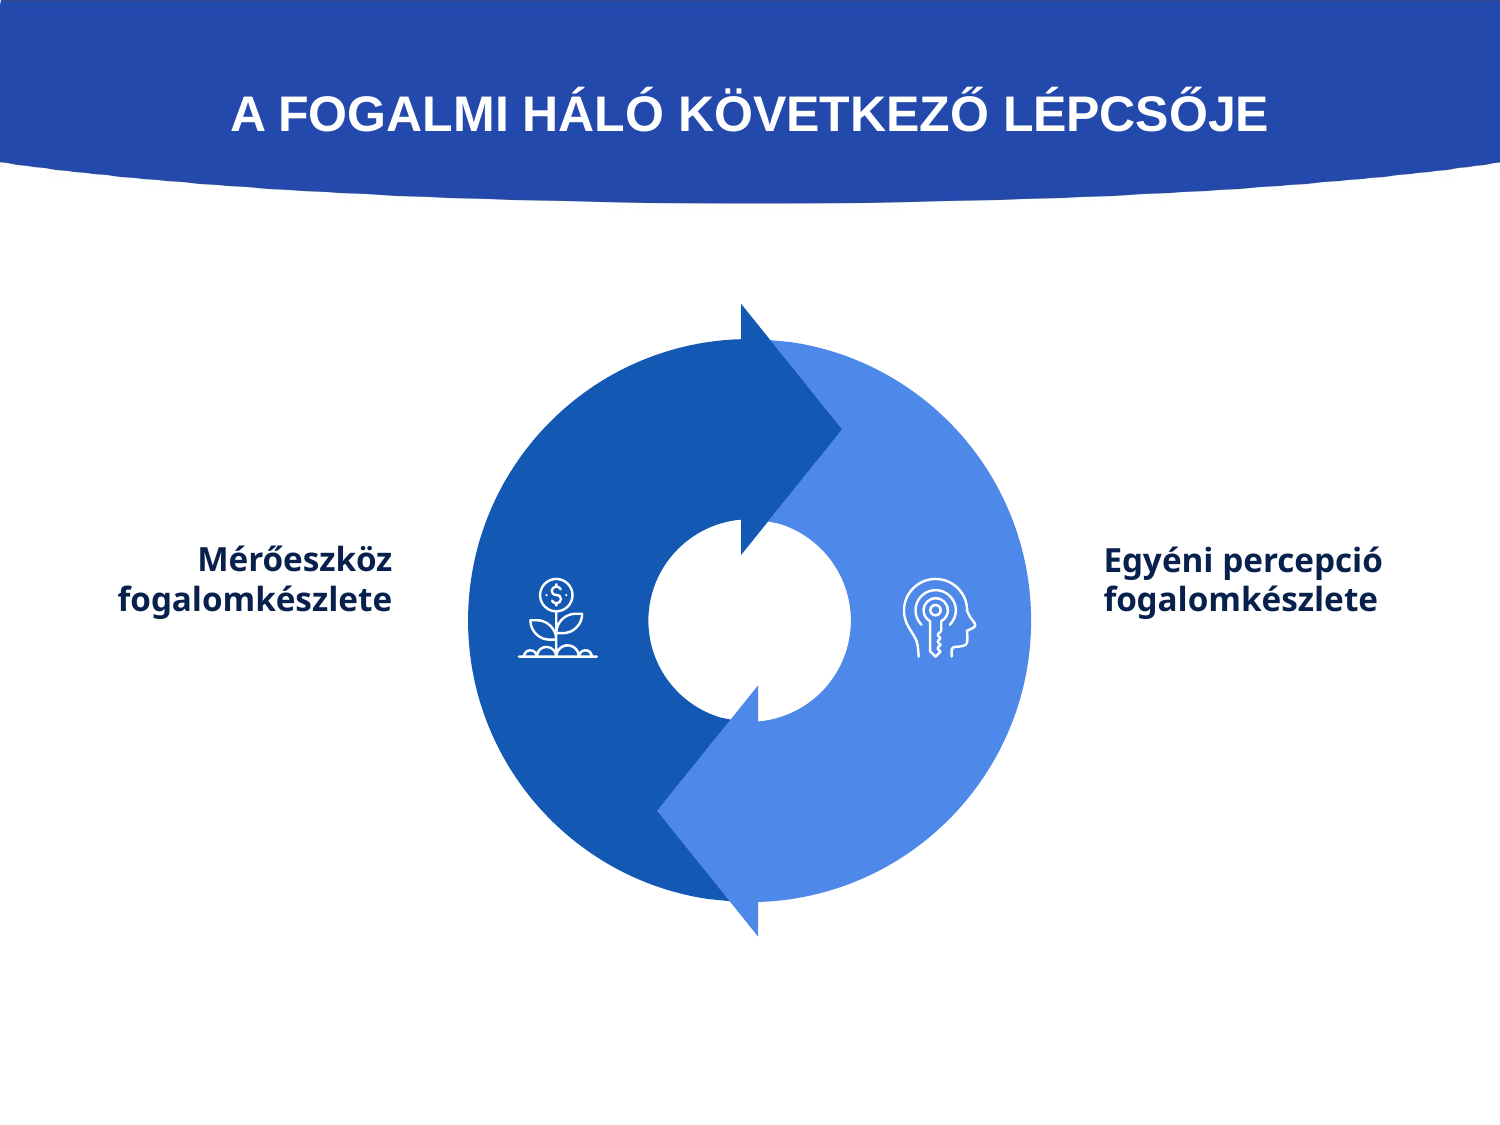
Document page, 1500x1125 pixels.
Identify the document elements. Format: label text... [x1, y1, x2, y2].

text_box Mérőeszköz fogalomkészlete [70, 530, 408, 626]
picture [0, 0, 1500, 1125]
text_box Egyéni percepció fogalomkészlete [1088, 531, 1399, 626]
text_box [433, 338, 1067, 902]
title A fogalmi háló következő lépcsője [171, 34, 1329, 189]
